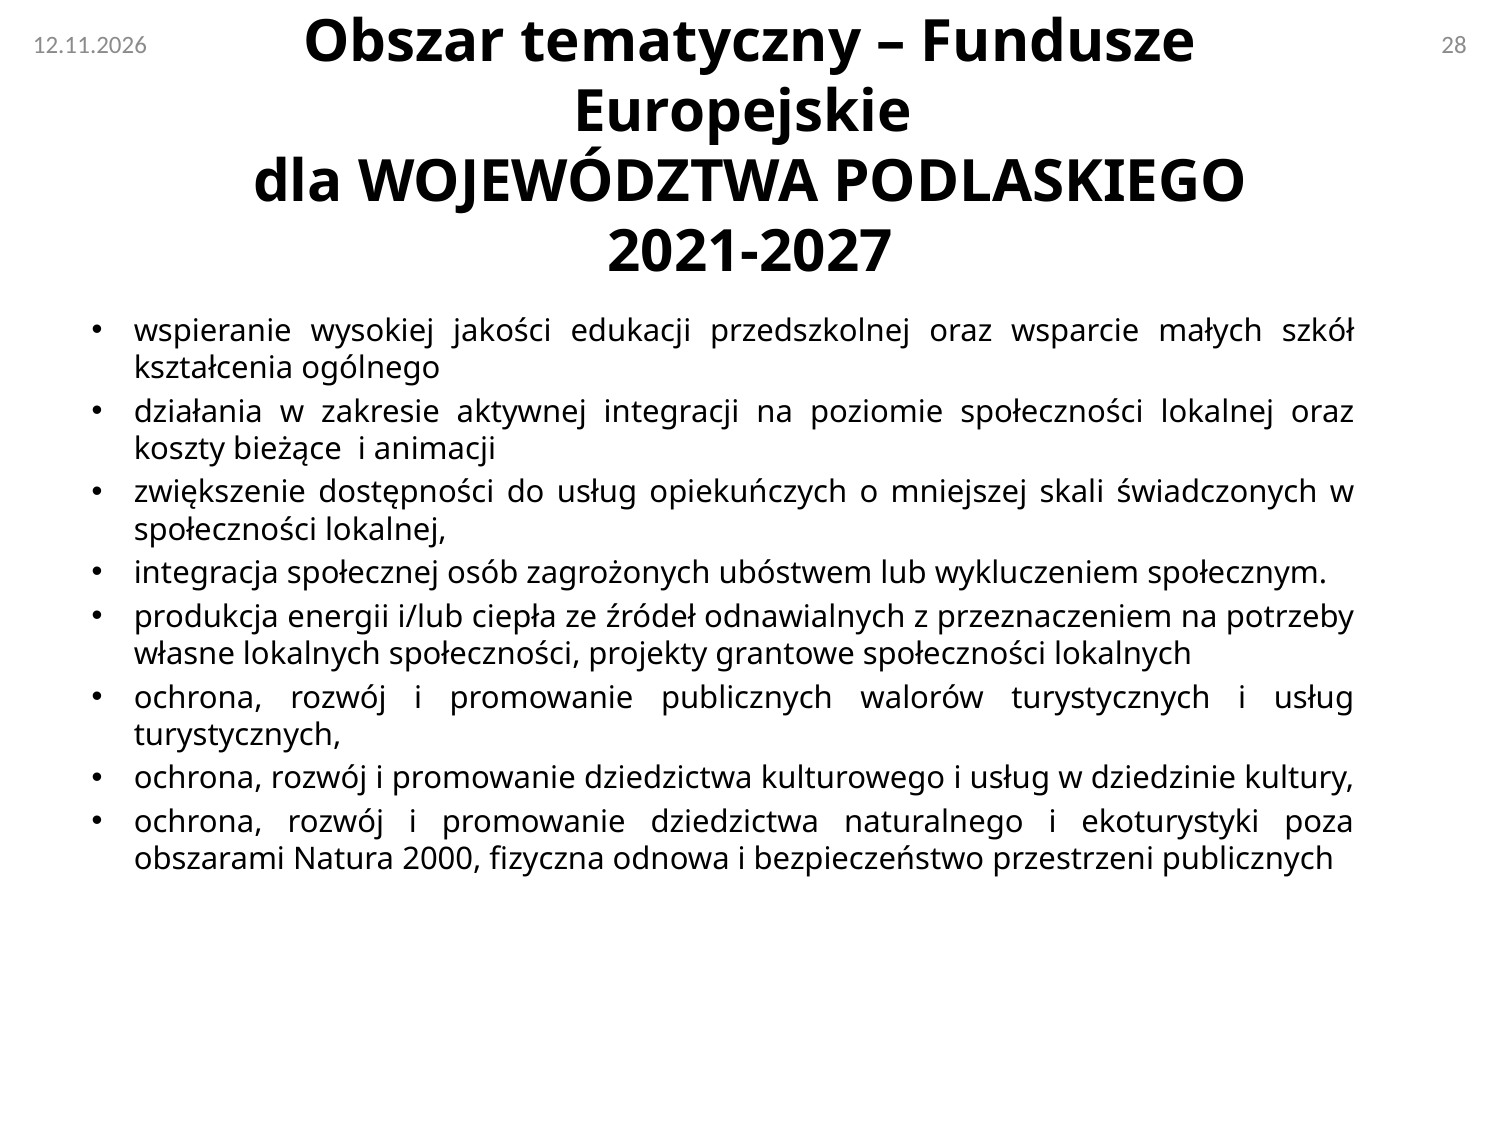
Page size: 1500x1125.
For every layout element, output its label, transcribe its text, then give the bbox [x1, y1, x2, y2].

subtitle wspieranie wysokiej jakości edukacji przedszkolnej oraz wsparcie małych szkół kształcenia ogólnego działania w zakresie aktywnej integracji na poziomie społeczności lokalnej oraz koszty bieżące i animacji zwiększenie dostępności do usług opiekuńczych o mniejszej skali świadczonych w społeczności lokalnej, integracja społecznej osób zagrożonych ubóstwem lub wykluczeniem społecznym. produkcja energii i/lub ciepła ze źródeł odnawialnych z przeznaczeniem na potrzeby własne lokalnych społeczności, projekty grantowe społeczności lokalnych ochrona, rozwój i promowanie publicznych walorów turystycznych i usług turystycznych, ochrona, rozwój i promowanie dziedzictwa kulturowego i usług w dziedzinie kultury, ochrona, rozwój i promowanie dziedzictwa naturalnego i ekoturystyki poza obszarami Natura 2000, fizyczna odnowa i bezpieczeństwo przestrzeni publicznych [76, 302, 1370, 1024]
title Obszar tematyczny – Fundusze Europejskie dla WOJEWÓDZTWA PODLASKIEGO 2021-2027 [187, 101, 1313, 256]
